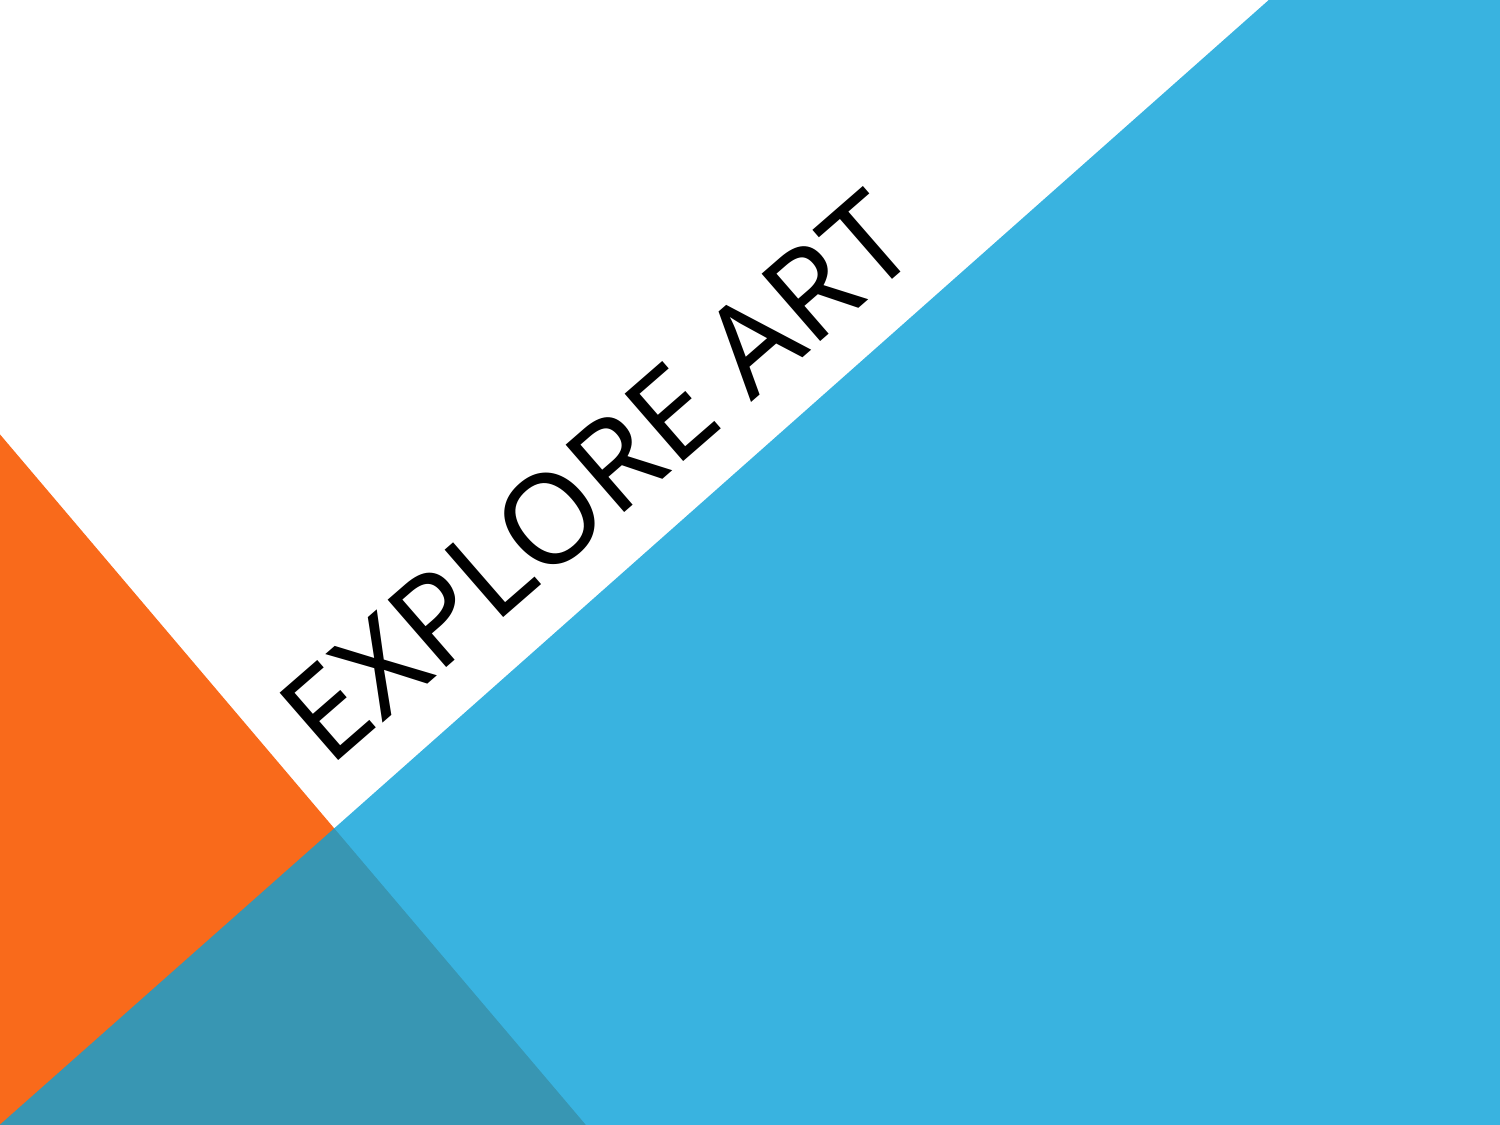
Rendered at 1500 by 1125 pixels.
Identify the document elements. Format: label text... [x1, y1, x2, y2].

title Explore art [181, 45, 998, 799]
